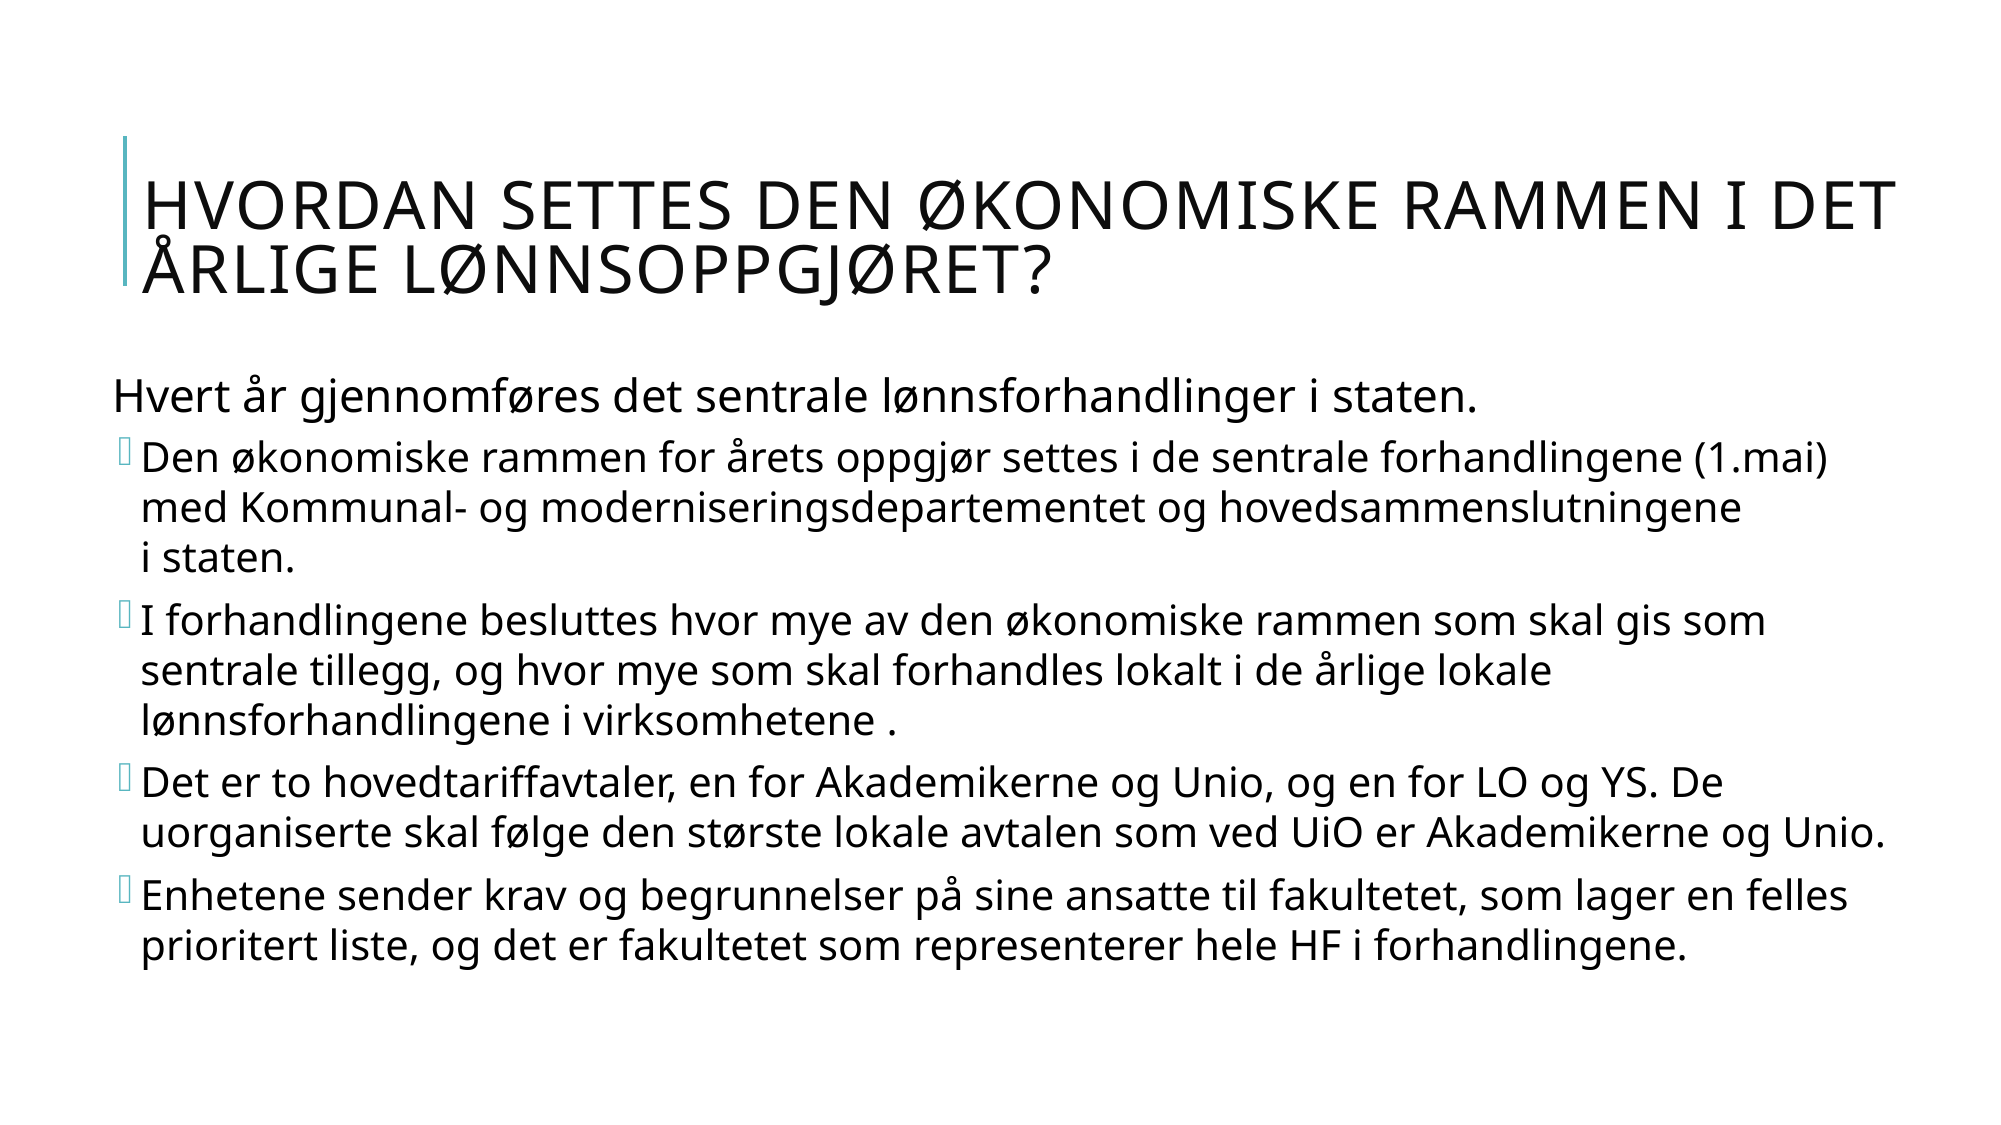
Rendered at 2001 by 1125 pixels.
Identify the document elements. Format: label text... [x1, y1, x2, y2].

title Hvordan settes den økonomiske rammen i det årlige lønnsoppgjøret? [142, 177, 1964, 293]
list Hvert år gjennomføres det sentrale lønnsforhandlinger i staten. ​ Den økonomiske rammen for årets oppgjør settes i de sentrale forhandlingene (1.mai) med Kommunal- og moderniseringsdepartementet og hovedsammenslutningene i staten. I forhandlingene besluttes hvor mye av den økonomiske rammen som skal gis som sentrale tillegg, og hvor mye som skal forhandles lokalt i de årlige lokale lønnsforhandlingene i virksomhetene . ​ Det er to hovedtariffavtaler, en for Akademikerne og Unio, og en for LO og YS. De uorganiserte skal følge den største lokale avtalen som ved UiO er Akademikerne og Unio. Enhetene sender krav og begrunnelser på sine ansatte til fakultetet, som lager en felles prioritert liste, og det er fakultetet som representerer hele HF i forhandlingene. [89, 365, 1911, 1060]
